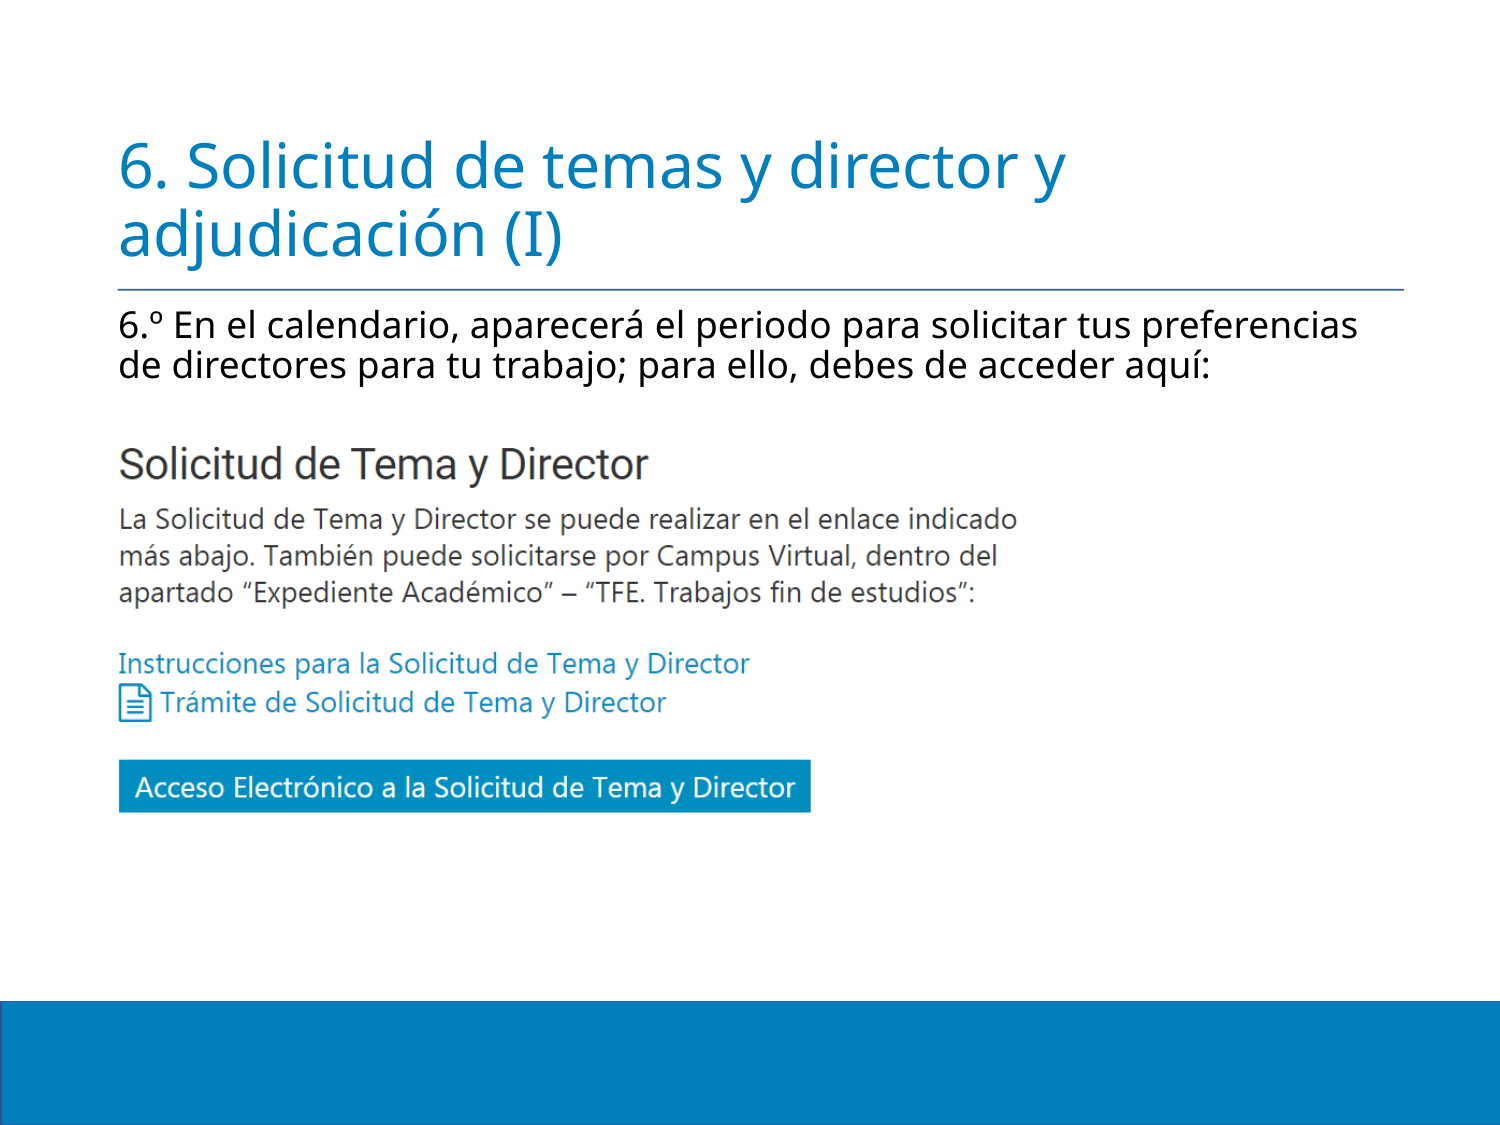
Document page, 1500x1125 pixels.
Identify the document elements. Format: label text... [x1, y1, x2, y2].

list 6.º En el calendario, aparecerá el periodo para solicitar tus preferencias de directores para tu trabajo; para ello, debes de acceder aquí: [103, 299, 1397, 434]
picture [103, 433, 1032, 846]
title 6. Solicitud de temas y director y adjudicación (I) [103, 59, 1397, 278]
